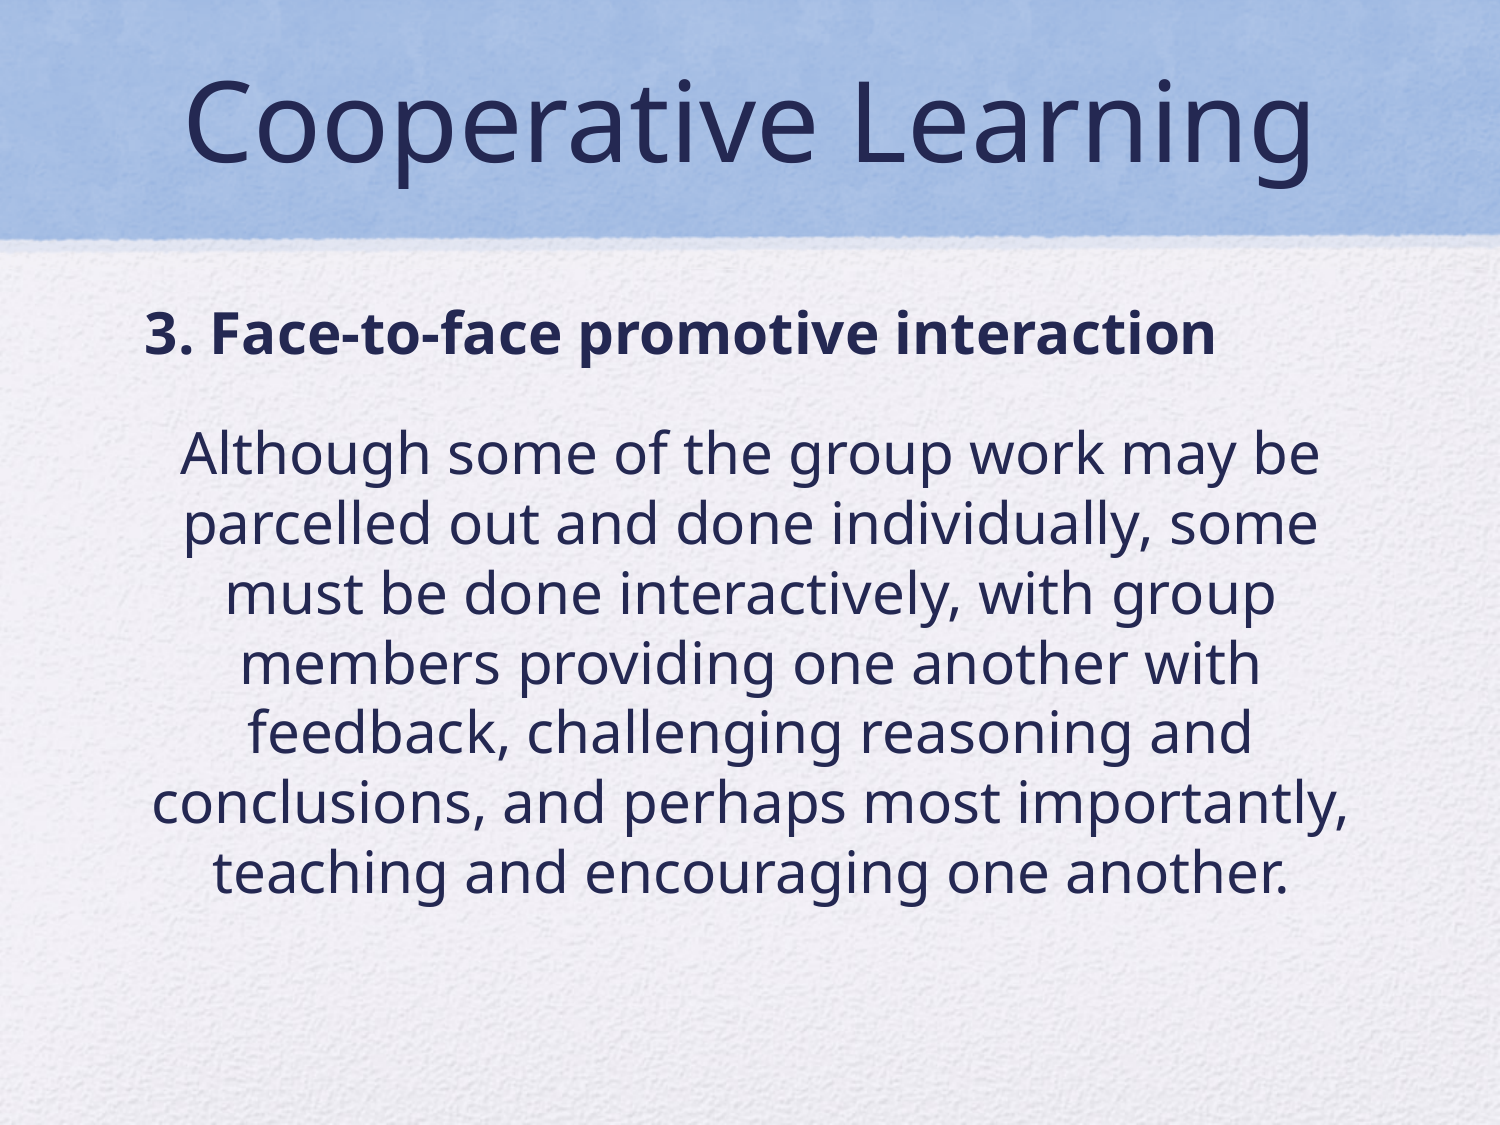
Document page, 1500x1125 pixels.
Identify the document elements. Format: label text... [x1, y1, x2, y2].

picture [0, 225, 1500, 1125]
list 3. Face-to-face promotive interaction Although some of the group work may be parcelled out and done individually, some must be done interactively, with group members providing one another with feedback, challenging reasoning and conclusions, and perhaps most importantly, teaching and encouraging one another. [129, 288, 1372, 993]
title Cooperative Learning [129, 6, 1372, 239]
